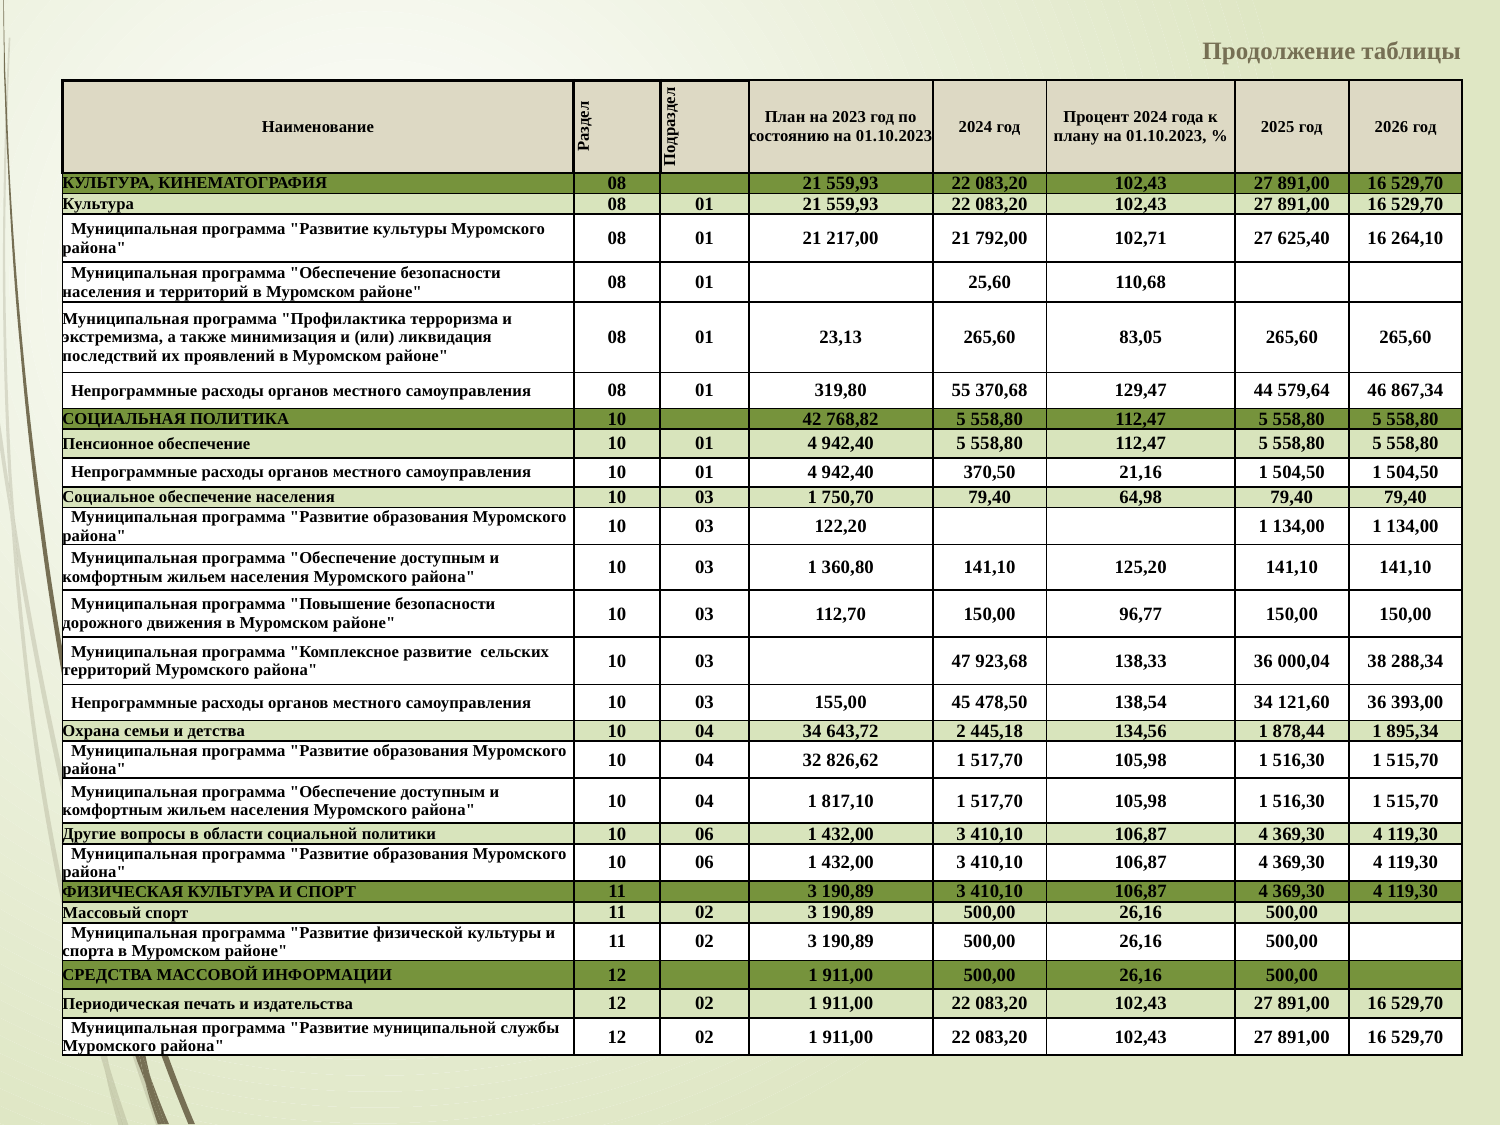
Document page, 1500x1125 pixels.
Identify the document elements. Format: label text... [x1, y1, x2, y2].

table_cell 3 410,10 [934, 845, 1046, 880]
table_cell 370,50 [934, 459, 1046, 486]
table_cell 265,60 [934, 303, 1046, 372]
table_cell 02 [661, 1019, 748, 1054]
table_cell 25,60 [934, 263, 1046, 301]
table_cell 150,00 [1236, 591, 1348, 636]
table_cell 155,00 [750, 685, 932, 720]
table_cell 1 432,00 [750, 824, 932, 843]
table_cell 3 410,10 [934, 882, 1046, 901]
table_cell 1 911,00 [750, 961, 932, 988]
table_cell [1047, 508, 1234, 544]
table_cell 102,71 [1047, 215, 1234, 261]
table_cell 138,33 [1047, 638, 1234, 684]
table_cell 10 [575, 488, 659, 507]
table_cell 1 134,00 [1350, 508, 1461, 544]
table_header Наименование [64, 82, 572, 172]
table_cell 02 [661, 903, 748, 922]
table_cell 138,54 [1047, 685, 1234, 720]
table_cell 01 [661, 194, 748, 213]
table_cell 27 891,00 [1236, 194, 1348, 213]
table_cell 112,47 [1047, 409, 1234, 428]
table_cell 141,10 [1236, 545, 1348, 589]
table_cell 03 [661, 685, 748, 720]
table_cell 42 768,82 [750, 409, 932, 428]
table_cell 1 517,70 [934, 742, 1046, 777]
table_cell 22 083,20 [934, 194, 1046, 213]
table_cell [661, 409, 748, 428]
table_header 2025 год [1236, 81, 1348, 172]
table_cell 1 878,44 [1236, 721, 1348, 740]
table_cell 1 895,34 [1350, 721, 1461, 740]
table_cell 03 [661, 488, 748, 507]
table_cell 1 432,00 [750, 845, 932, 880]
table_cell 1 517,70 [934, 779, 1046, 822]
table_cell 4 369,30 [1236, 882, 1348, 901]
table_cell 3 190,89 [750, 903, 932, 922]
table_cell 26,16 [1047, 961, 1234, 988]
table_cell Непрограммные расходы органов местного самоуправления [63, 459, 573, 486]
table_cell 265,60 [1350, 303, 1461, 372]
table_cell 06 [661, 845, 748, 880]
table_header Процент 2024 года к плану на 01.10.2023, % [1047, 81, 1234, 172]
table_cell 5 558,80 [1236, 409, 1348, 428]
table_cell 27 891,00 [1236, 174, 1348, 193]
table_cell 10 [575, 721, 659, 740]
table_cell 5 558,80 [1236, 430, 1348, 457]
table_cell [1350, 903, 1461, 922]
table_cell 11 [575, 882, 659, 901]
table_cell 106,87 [1047, 882, 1234, 901]
text_box Продолжение таблицы [1187, 26, 1488, 99]
table_cell 21 792,00 [934, 215, 1046, 261]
table_cell 08 [575, 303, 659, 372]
table_cell Муниципальная программа "Обеспечение безопасности населения и территорий в Муромском районе" [63, 263, 573, 301]
table_cell 10 [575, 409, 659, 428]
table_cell 10 [575, 508, 659, 544]
table_cell 141,10 [1350, 545, 1461, 589]
table_cell 10 [575, 545, 659, 589]
table_cell Муниципальная программа "Профилактика терроризма и экстремизма, а также минимизация и (или) ликвидация последствий их проявлений в Муромском районе" [63, 303, 573, 372]
table_cell 04 [661, 721, 748, 740]
table_cell 500,00 [1236, 903, 1348, 922]
table_cell Муниципальная программа "Развитие физической культуры и спорта в Муромском районе" [63, 924, 573, 960]
table_cell 134,56 [1047, 721, 1234, 740]
table_cell 44 579,64 [1236, 373, 1348, 408]
table_cell 1 504,50 [1236, 459, 1348, 486]
table_cell Муниципальная программа "Развитие муниципальной службы Муромского района" [63, 1019, 573, 1054]
table_cell 34 121,60 [1236, 685, 1348, 720]
table_cell 01 [661, 430, 748, 457]
table_cell 96,77 [1047, 591, 1234, 636]
table_cell [1350, 961, 1461, 988]
table_cell 03 [661, 545, 748, 589]
table_cell 3 190,89 [750, 924, 932, 960]
table_cell 150,00 [1350, 591, 1461, 636]
table_cell 47 923,68 [934, 638, 1046, 684]
table_cell 10 [575, 638, 659, 684]
table_cell 1 516,30 [1236, 742, 1348, 777]
table_cell 11 [575, 903, 659, 922]
table_cell 16 529,70 [1350, 194, 1461, 213]
table_cell 01 [661, 459, 748, 486]
table_cell 10 [575, 824, 659, 843]
table_cell 105,98 [1047, 742, 1234, 777]
table_cell 102,43 [1047, 1019, 1234, 1054]
table_cell 03 [661, 591, 748, 636]
table_cell 141,10 [934, 545, 1046, 589]
table_cell 22 083,20 [934, 990, 1046, 1017]
table_cell 500,00 [934, 961, 1046, 988]
table_cell 26,16 [1047, 903, 1234, 922]
table_cell 03 [661, 638, 748, 684]
table_cell 4 942,40 [750, 430, 932, 457]
table_cell Муниципальная программа "Обеспечение доступным и комфортным жильем населения Муромского района" [63, 779, 573, 822]
table_cell 5 558,80 [1350, 409, 1461, 428]
table_header Раздел [575, 82, 659, 172]
table_cell 38 288,34 [1350, 638, 1461, 684]
table_header План на 2023 год по состоянию на 01.10.2023 [750, 81, 932, 172]
table_cell [750, 638, 932, 684]
table_cell 10 [575, 459, 659, 486]
table_cell 106,87 [1047, 845, 1234, 880]
table_cell Социальное обеспечение населения [63, 488, 573, 507]
table_cell 34 643,72 [750, 721, 932, 740]
table_cell 110,68 [1047, 263, 1234, 301]
table_cell 1 504,50 [1350, 459, 1461, 486]
table_cell 5 558,80 [934, 430, 1046, 457]
table_header Подраздел [662, 82, 748, 172]
table_cell Непрограммные расходы органов местного самоуправления [63, 373, 573, 408]
table_cell 16 529,70 [1350, 174, 1461, 193]
table_cell 102,43 [1047, 174, 1234, 193]
table_cell 1 134,00 [1236, 508, 1348, 544]
table_cell 1 911,00 [750, 1019, 932, 1054]
table_cell СОЦИАЛЬНАЯ ПОЛИТИКА [63, 409, 573, 428]
table_cell 112,47 [1047, 430, 1234, 457]
table_cell Охрана семьи и детства [63, 721, 573, 740]
table_cell ФИЗИЧЕСКАЯ КУЛЬТУРА И СПОРТ [63, 882, 573, 901]
table_cell 1 515,70 [1350, 742, 1461, 777]
table_cell Муниципальная программа "Развитие образования Муромского района" [63, 845, 573, 880]
table_cell 10 [575, 779, 659, 822]
table_cell 105,98 [1047, 779, 1234, 822]
table_cell 27 625,40 [1236, 215, 1348, 261]
table_cell 08 [575, 263, 659, 301]
table_cell 27 891,00 [1236, 990, 1348, 1017]
table_cell Муниципальная программа "Обеспечение доступным и комфортным жильем населения Муромского района" [63, 545, 573, 589]
table_cell Массовый спорт [63, 903, 573, 922]
table_cell Муниципальная программа "Развитие культуры Муромского района" [63, 215, 573, 261]
table_cell 319,80 [750, 373, 932, 408]
table_cell 79,40 [1236, 488, 1348, 507]
table_cell 1 750,70 [750, 488, 932, 507]
table_cell 06 [661, 824, 748, 843]
table_cell КУЛЬТУРА, КИНЕМАТОГРАФИЯ [63, 174, 573, 193]
table_cell 08 [575, 373, 659, 408]
table_cell [1350, 924, 1461, 960]
table_header 2024 год [934, 81, 1046, 172]
table_cell 2 445,18 [934, 721, 1046, 740]
table_cell 64,98 [1047, 488, 1234, 507]
table_cell Муниципальная программа "Повышение безопасности дорожного движения в Муромском районе" [63, 591, 573, 636]
table_cell 11 [575, 924, 659, 960]
table_cell 500,00 [934, 924, 1046, 960]
table_cell 21 559,93 [750, 194, 932, 213]
table_cell 21,16 [1047, 459, 1234, 486]
table_cell 4 119,30 [1350, 882, 1461, 901]
table_cell 36 393,00 [1350, 685, 1461, 720]
table_cell Периодическая печать и издательства [63, 990, 573, 1017]
table_cell 10 [575, 591, 659, 636]
table_cell 83,05 [1047, 303, 1234, 372]
table_cell 3 190,89 [750, 882, 932, 901]
table_cell 10 [575, 742, 659, 777]
table_cell 46 867,34 [1350, 373, 1461, 408]
table_cell Культура [63, 194, 573, 213]
table_cell [661, 882, 748, 901]
table_cell Муниципальная программа "Комплексное развитие сельских территорий Муромского района" [63, 638, 573, 684]
table_header 2026 год [1350, 81, 1461, 172]
table_cell 79,40 [1350, 488, 1461, 507]
table_cell 4 369,30 [1236, 824, 1348, 843]
table_cell 125,20 [1047, 545, 1234, 589]
table_cell Другие вопросы в области социальной политики [63, 824, 573, 843]
table_cell 102,43 [1047, 194, 1234, 213]
table_cell 10 [575, 685, 659, 720]
table_cell 5 558,80 [934, 409, 1046, 428]
table_cell 4 942,40 [750, 459, 932, 486]
table_cell 500,00 [1236, 961, 1348, 988]
table_cell 21 559,93 [750, 174, 932, 193]
table_cell Пенсионное обеспечение [63, 430, 573, 457]
table_cell 500,00 [934, 903, 1046, 922]
table_cell 27 891,00 [1236, 1019, 1348, 1054]
table_cell 45 478,50 [934, 685, 1046, 720]
table_cell 16 529,70 [1350, 990, 1461, 1017]
table_cell 22 083,20 [934, 174, 1046, 193]
table_cell 08 [575, 215, 659, 261]
table_cell 36 000,04 [1236, 638, 1348, 684]
table_cell 122,20 [750, 508, 932, 544]
table_cell 02 [661, 990, 748, 1017]
table_cell 22 083,20 [934, 1019, 1046, 1054]
table_cell 3 410,10 [934, 824, 1046, 843]
table_cell 150,00 [934, 591, 1046, 636]
table_cell 01 [661, 215, 748, 261]
table_cell 16 264,10 [1350, 215, 1461, 261]
table_cell 01 [661, 373, 748, 408]
table_cell Муниципальная программа "Развитие образования Муромского района" [63, 508, 573, 544]
table_cell [661, 961, 748, 988]
table_cell 26,16 [1047, 924, 1234, 960]
table_cell 102,43 [1047, 990, 1234, 1017]
table_cell 106,87 [1047, 824, 1234, 843]
table_cell 112,70 [750, 591, 932, 636]
table_cell [750, 263, 932, 301]
table_cell 03 [661, 508, 748, 544]
table_cell 5 558,80 [1350, 430, 1461, 457]
table_cell 1 911,00 [750, 990, 932, 1017]
table_cell 01 [661, 263, 748, 301]
table_cell 79,40 [934, 488, 1046, 507]
table_cell 1 817,10 [750, 779, 932, 822]
table_cell 08 [575, 194, 659, 213]
table_cell 16 529,70 [1350, 1019, 1461, 1054]
table_cell 04 [661, 779, 748, 822]
table_cell 1 360,80 [750, 545, 932, 589]
table_cell [1350, 263, 1461, 301]
table_cell 129,47 [1047, 373, 1234, 408]
table_cell 10 [575, 430, 659, 457]
table_cell 01 [661, 303, 748, 372]
table_cell 55 370,68 [934, 373, 1046, 408]
table_cell 500,00 [1236, 924, 1348, 960]
table_cell 265,60 [1236, 303, 1348, 372]
table_cell [934, 508, 1046, 544]
table_cell 10 [575, 845, 659, 880]
table_cell 23,13 [750, 303, 932, 372]
table_cell 08 [575, 174, 659, 193]
table_cell 4 119,30 [1350, 824, 1461, 843]
table_cell 32 826,62 [750, 742, 932, 777]
table_cell Муниципальная программа "Развитие образования Муромского района" [63, 742, 573, 777]
table_cell [1236, 263, 1348, 301]
table_cell 12 [575, 1019, 659, 1054]
table_cell 12 [575, 961, 659, 988]
table_cell 1 515,70 [1350, 779, 1461, 822]
table_cell 02 [661, 924, 748, 960]
table_cell 21 217,00 [750, 215, 932, 261]
table_cell [661, 174, 748, 193]
table_cell 12 [575, 990, 659, 1017]
table_cell 1 516,30 [1236, 779, 1348, 822]
table_cell Непрограммные расходы органов местного самоуправления [63, 685, 573, 720]
table_cell 04 [661, 742, 748, 777]
table_cell 4 369,30 [1236, 845, 1348, 880]
table_cell 4 119,30 [1350, 845, 1461, 880]
table_cell СРЕДСТВА МАССОВОЙ ИНФОРМАЦИИ [63, 961, 573, 988]
